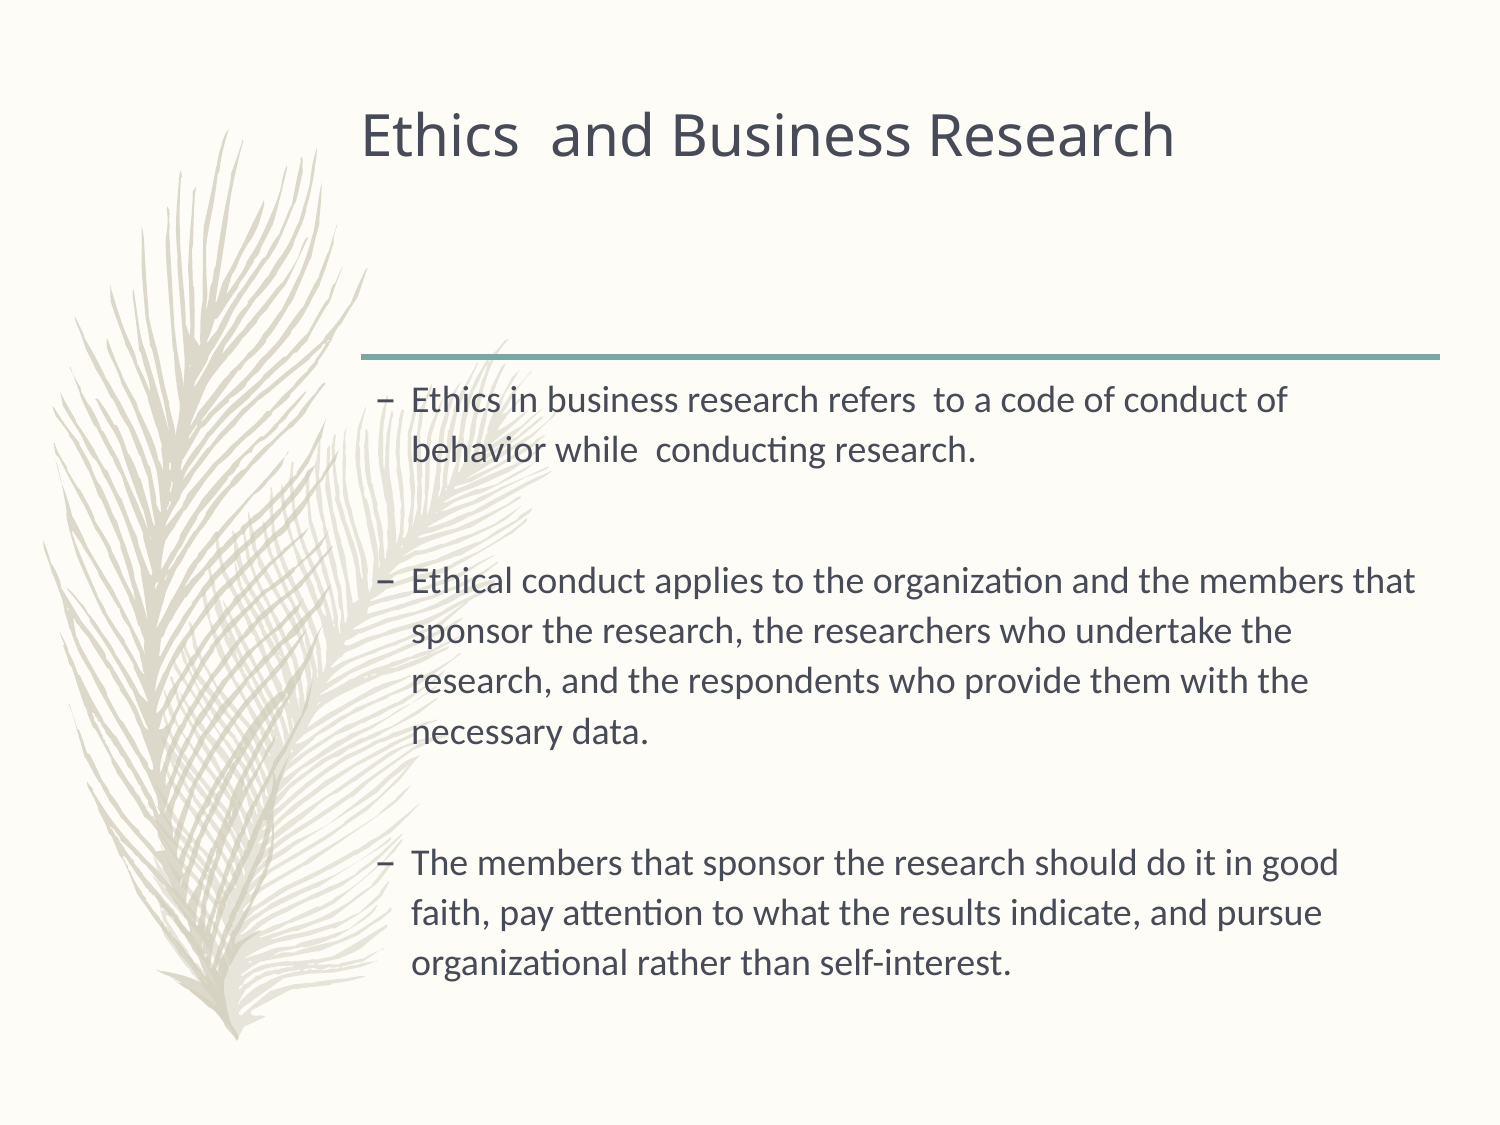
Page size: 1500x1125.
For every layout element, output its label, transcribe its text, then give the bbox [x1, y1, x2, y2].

list Ethics in business research refers to a code of conduct of behavior while conducting research. Ethical conduct applies to the organization and the members that sponsor the research, the researchers who undertake the research, and the respondents who provide them with the necessary data. The members that sponsor the research should do it in good faith, pay attention to what the results indicate, and pursue organizational rather than self-interest. [360, 361, 1440, 999]
title Ethics and Business Research [345, 93, 1440, 203]
